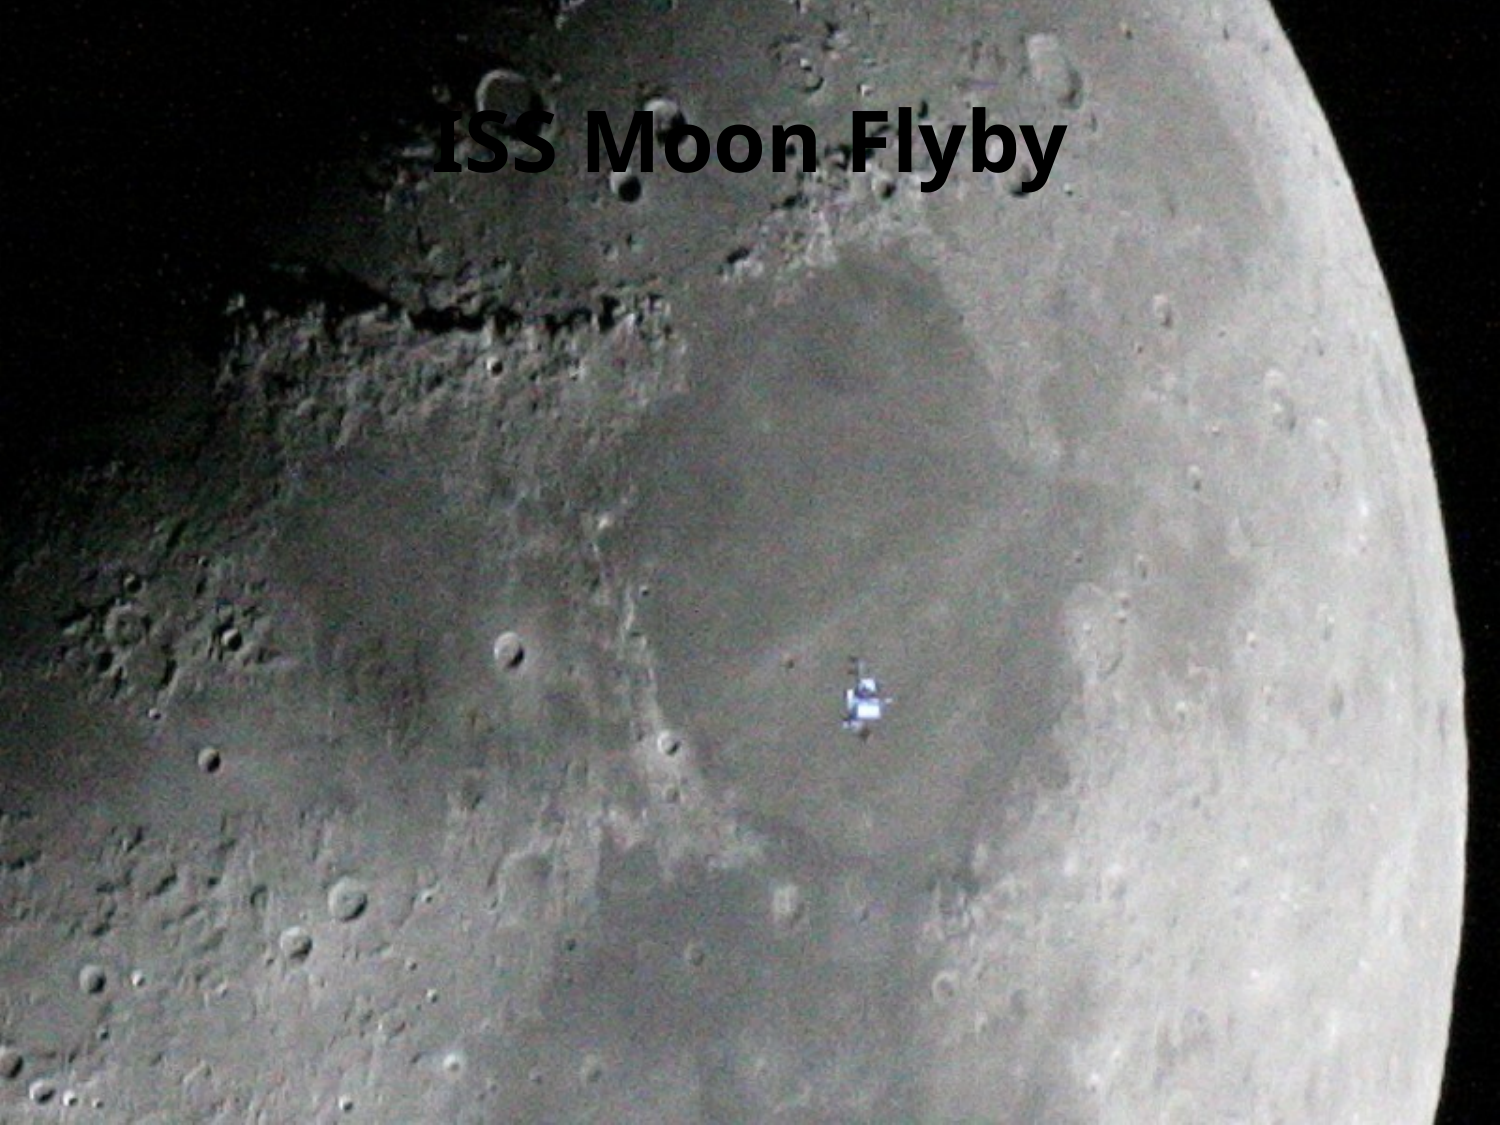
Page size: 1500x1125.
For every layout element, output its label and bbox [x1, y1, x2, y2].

list [0, 0, 1500, 1125]
